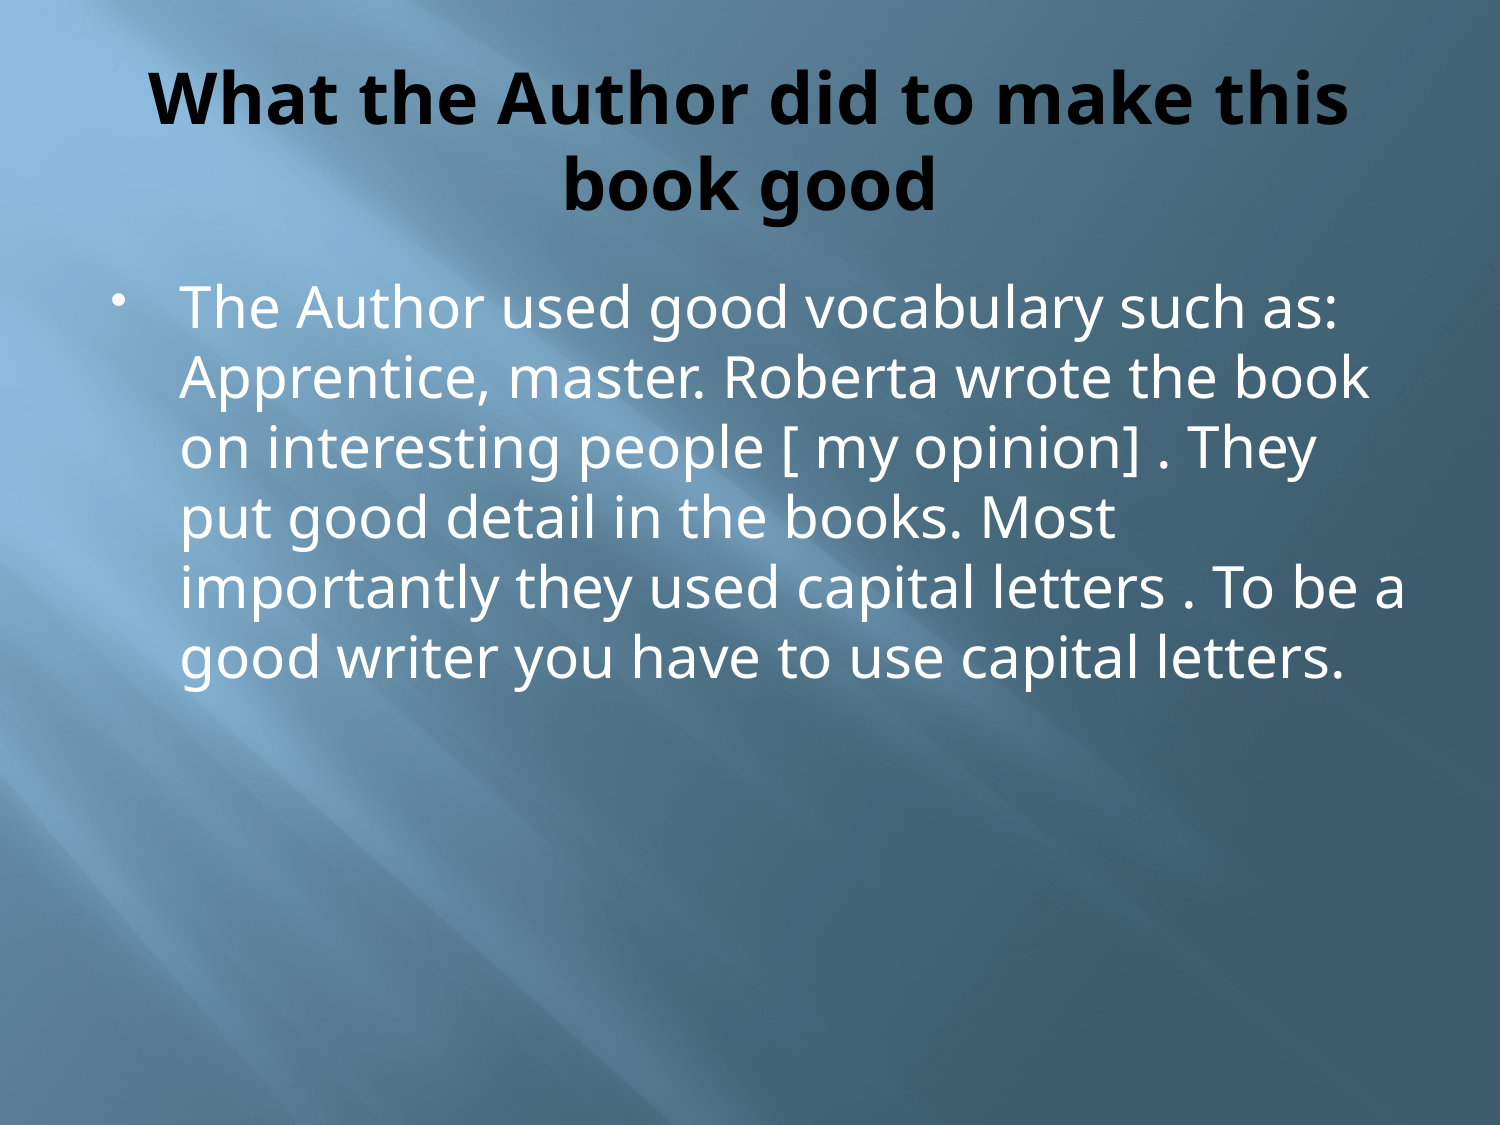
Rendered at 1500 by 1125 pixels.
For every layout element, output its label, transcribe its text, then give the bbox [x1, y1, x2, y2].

title What the Author did to make this book good [75, 45, 1425, 233]
list The Author used good vocabulary such as: Apprentice, master. Roberta wrote the book on interesting people [ my opinion] . They put good detail in the books. Most importantly they used capital letters . To be a good writer you have to use capital letters. [75, 262, 1425, 1035]
